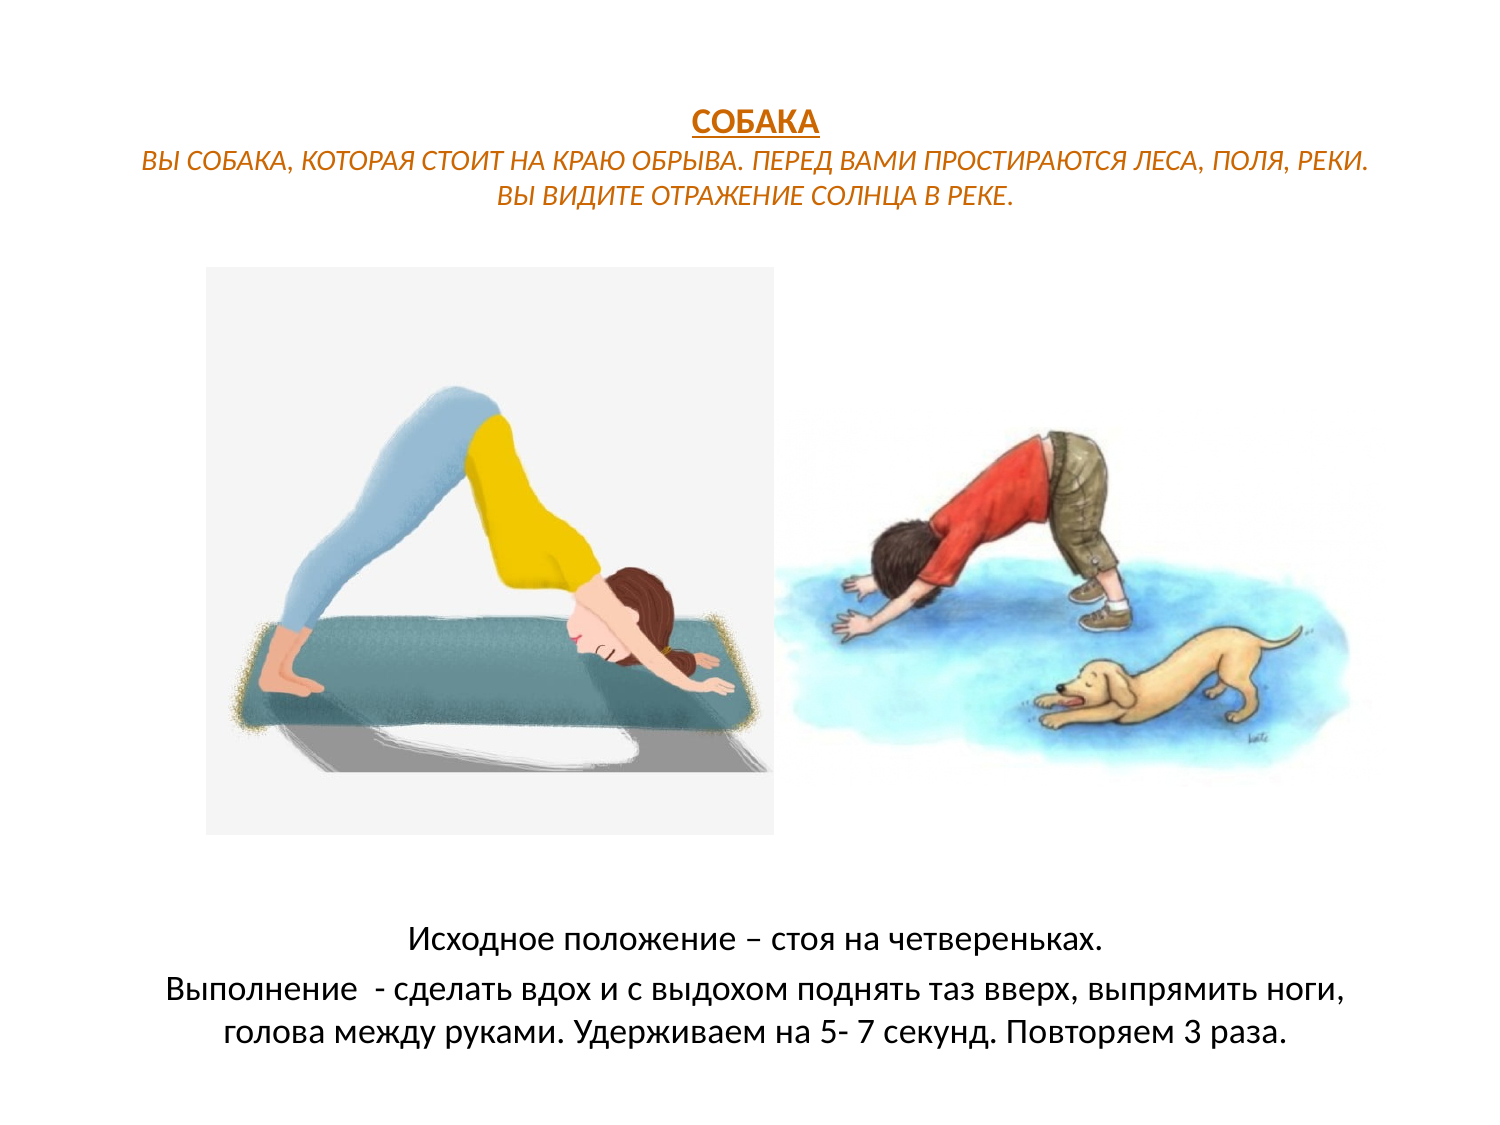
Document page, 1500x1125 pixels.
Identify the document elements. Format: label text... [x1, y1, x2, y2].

list Исходное положение – стоя на четвереньках. Выполнение - сделать вдох и с выдохом поднять таз вверх, выпрямить ноги, голова между руками. Удерживаем на 5- 7 секунд. Повторяем 3 раза. [118, 905, 1394, 1059]
picture [206, 266, 1387, 835]
title Собака Вы собака, которая стоит на краю обрыва. Перед вами простираются леса, поля, реки. Вы видите отражение солнца в реке. [118, 90, 1394, 220]
